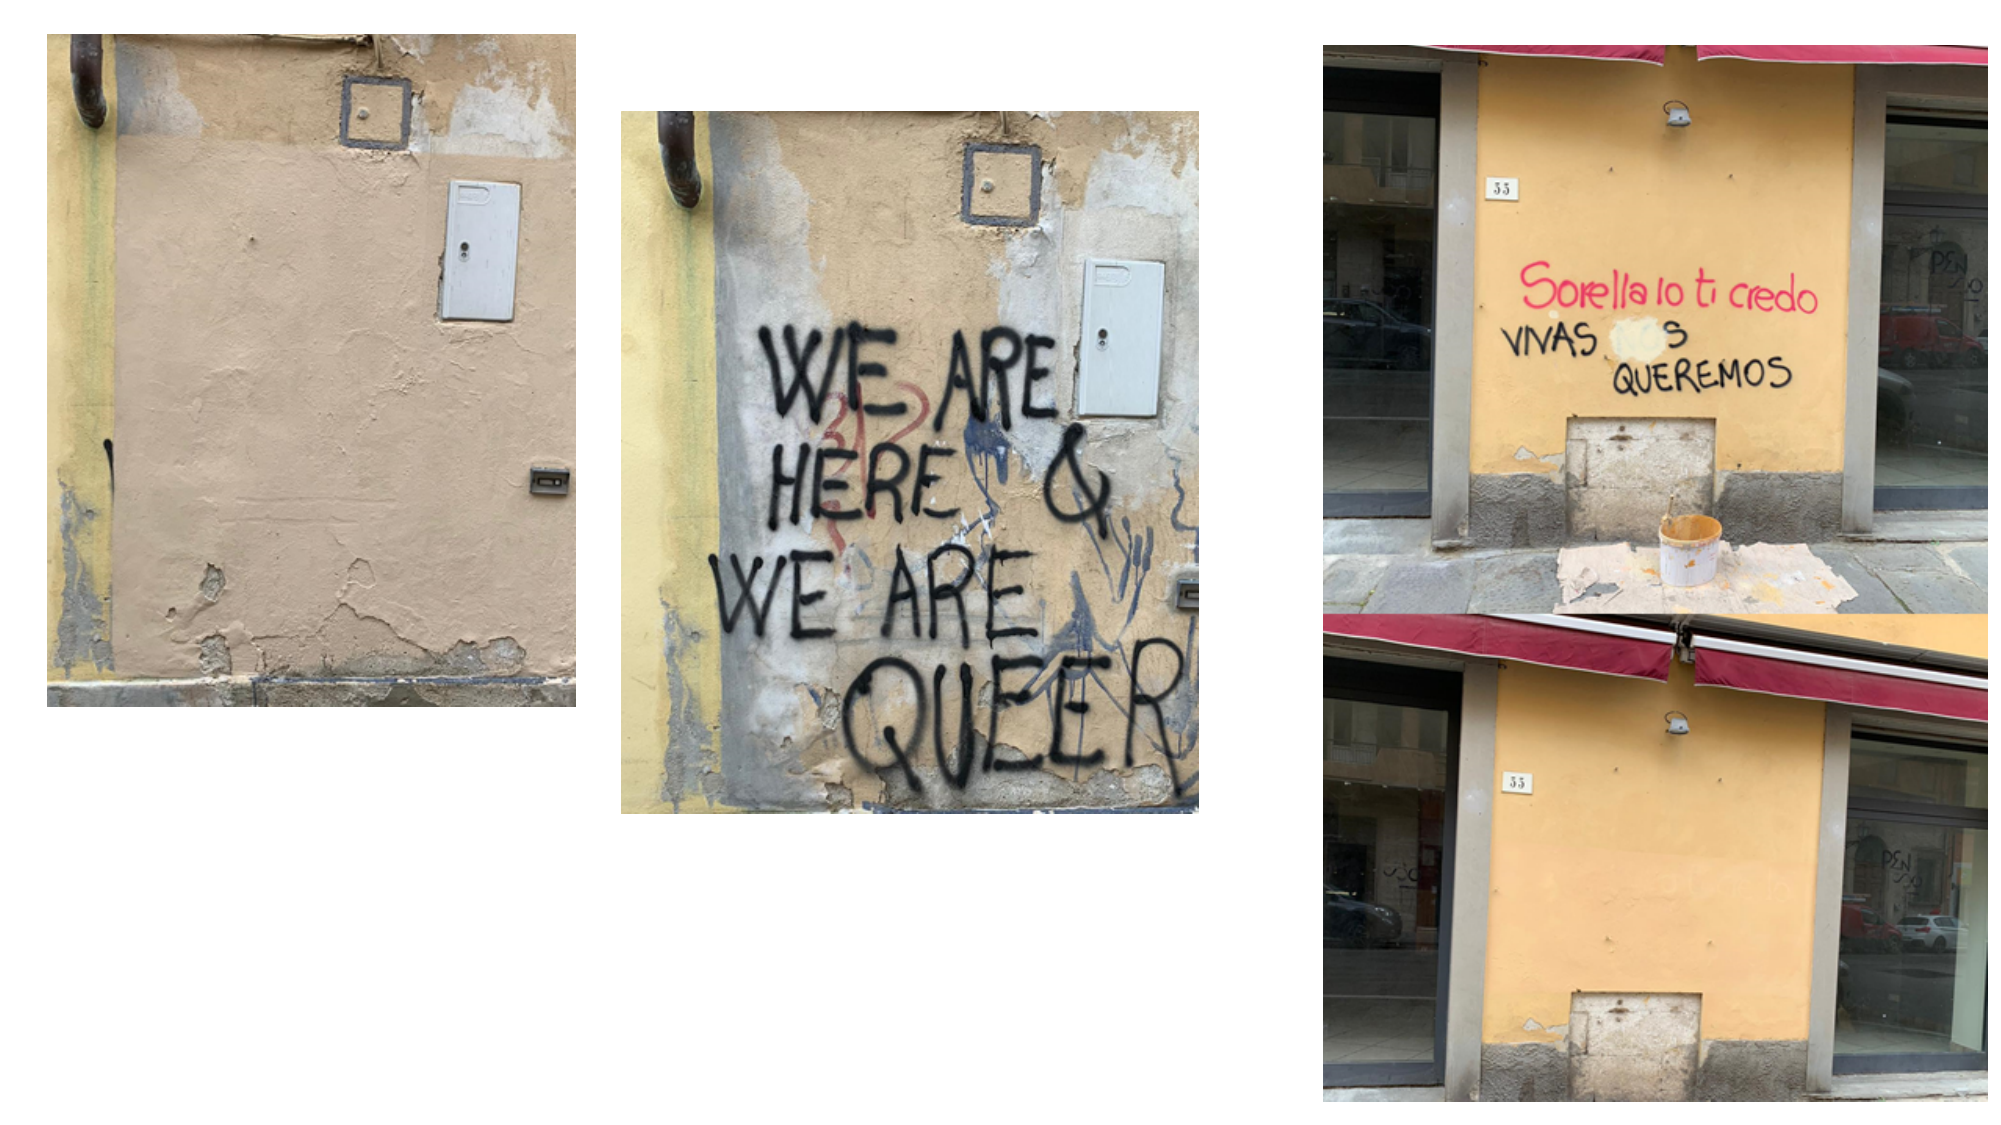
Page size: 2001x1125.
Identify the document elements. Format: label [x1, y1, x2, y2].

picture [47, 34, 576, 707]
picture [621, 111, 1199, 814]
picture [1322, 45, 1988, 1102]
